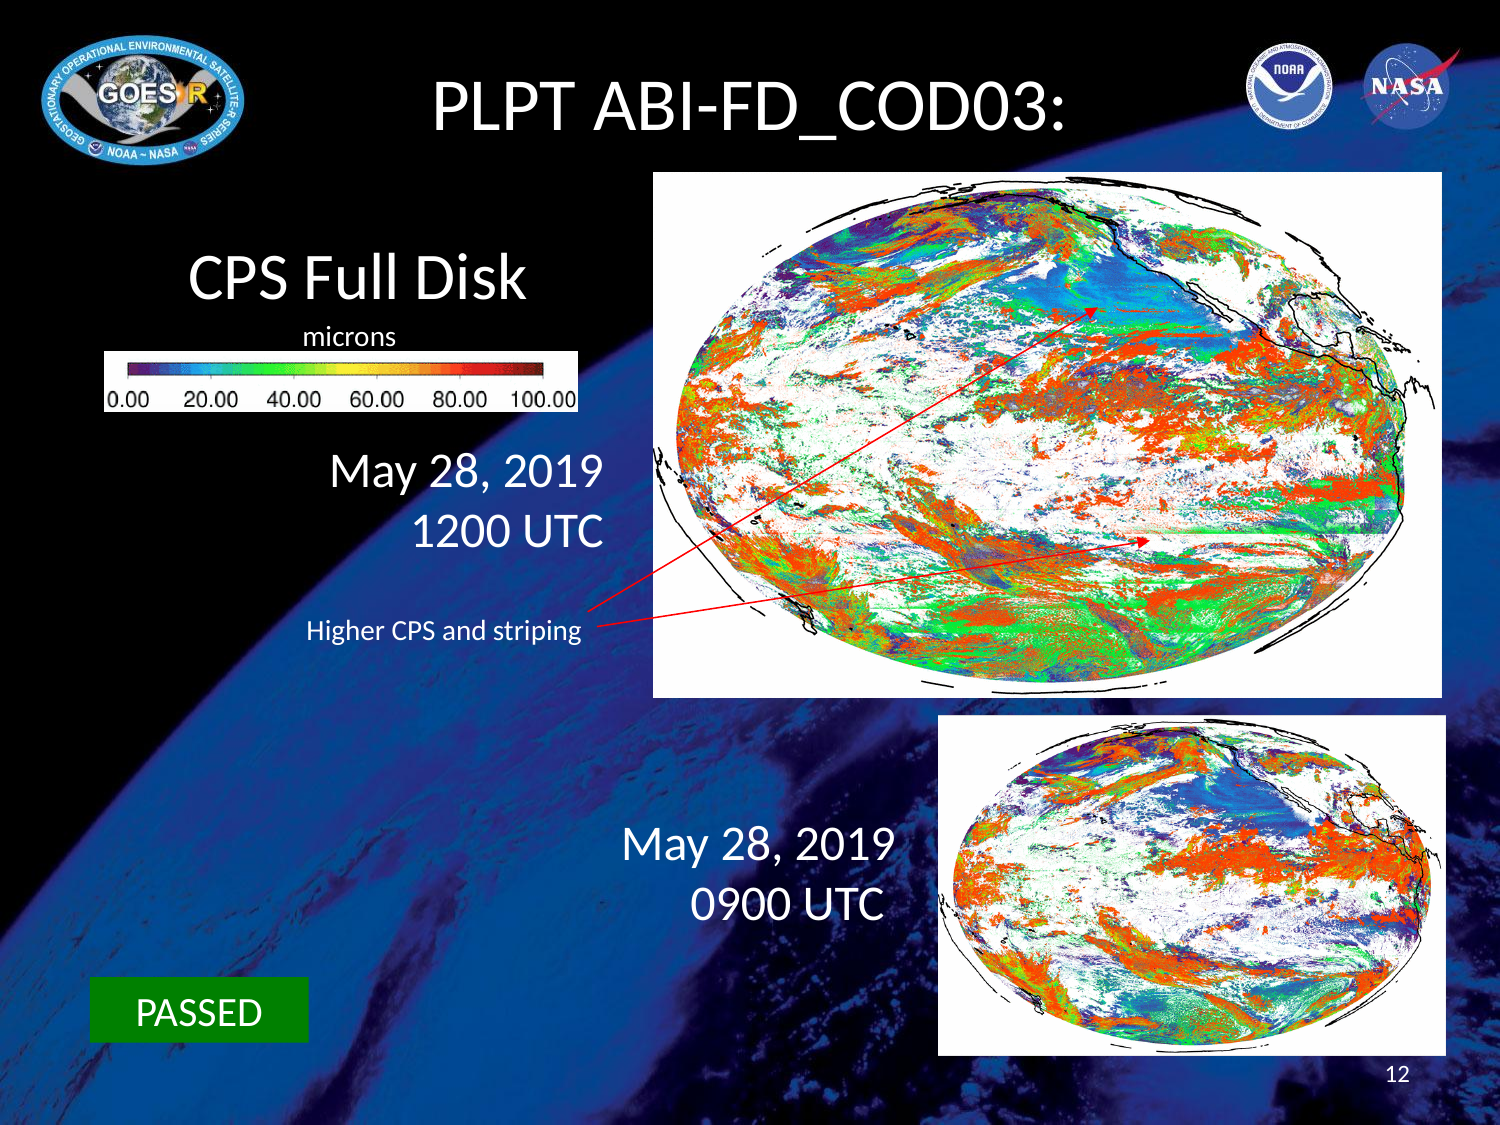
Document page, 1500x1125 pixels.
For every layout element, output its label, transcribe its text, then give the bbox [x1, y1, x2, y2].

slide_number 12 [1074, 1065, 1425, 1103]
text_box microns [129, 309, 537, 349]
list May 28, 2019 0900 UTC [354, 795, 911, 959]
title PLPT ABI-FD_COD03: [75, 6, 1425, 195]
text_box PASSED [89, 977, 309, 1043]
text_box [596, 540, 1151, 627]
picture [0, 0, 1500, 1125]
text_box Higher CPS and striping [168, 596, 597, 657]
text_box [587, 307, 1099, 613]
list CPS Full Disk May 28, 2019 1200 UTC [63, 217, 620, 591]
